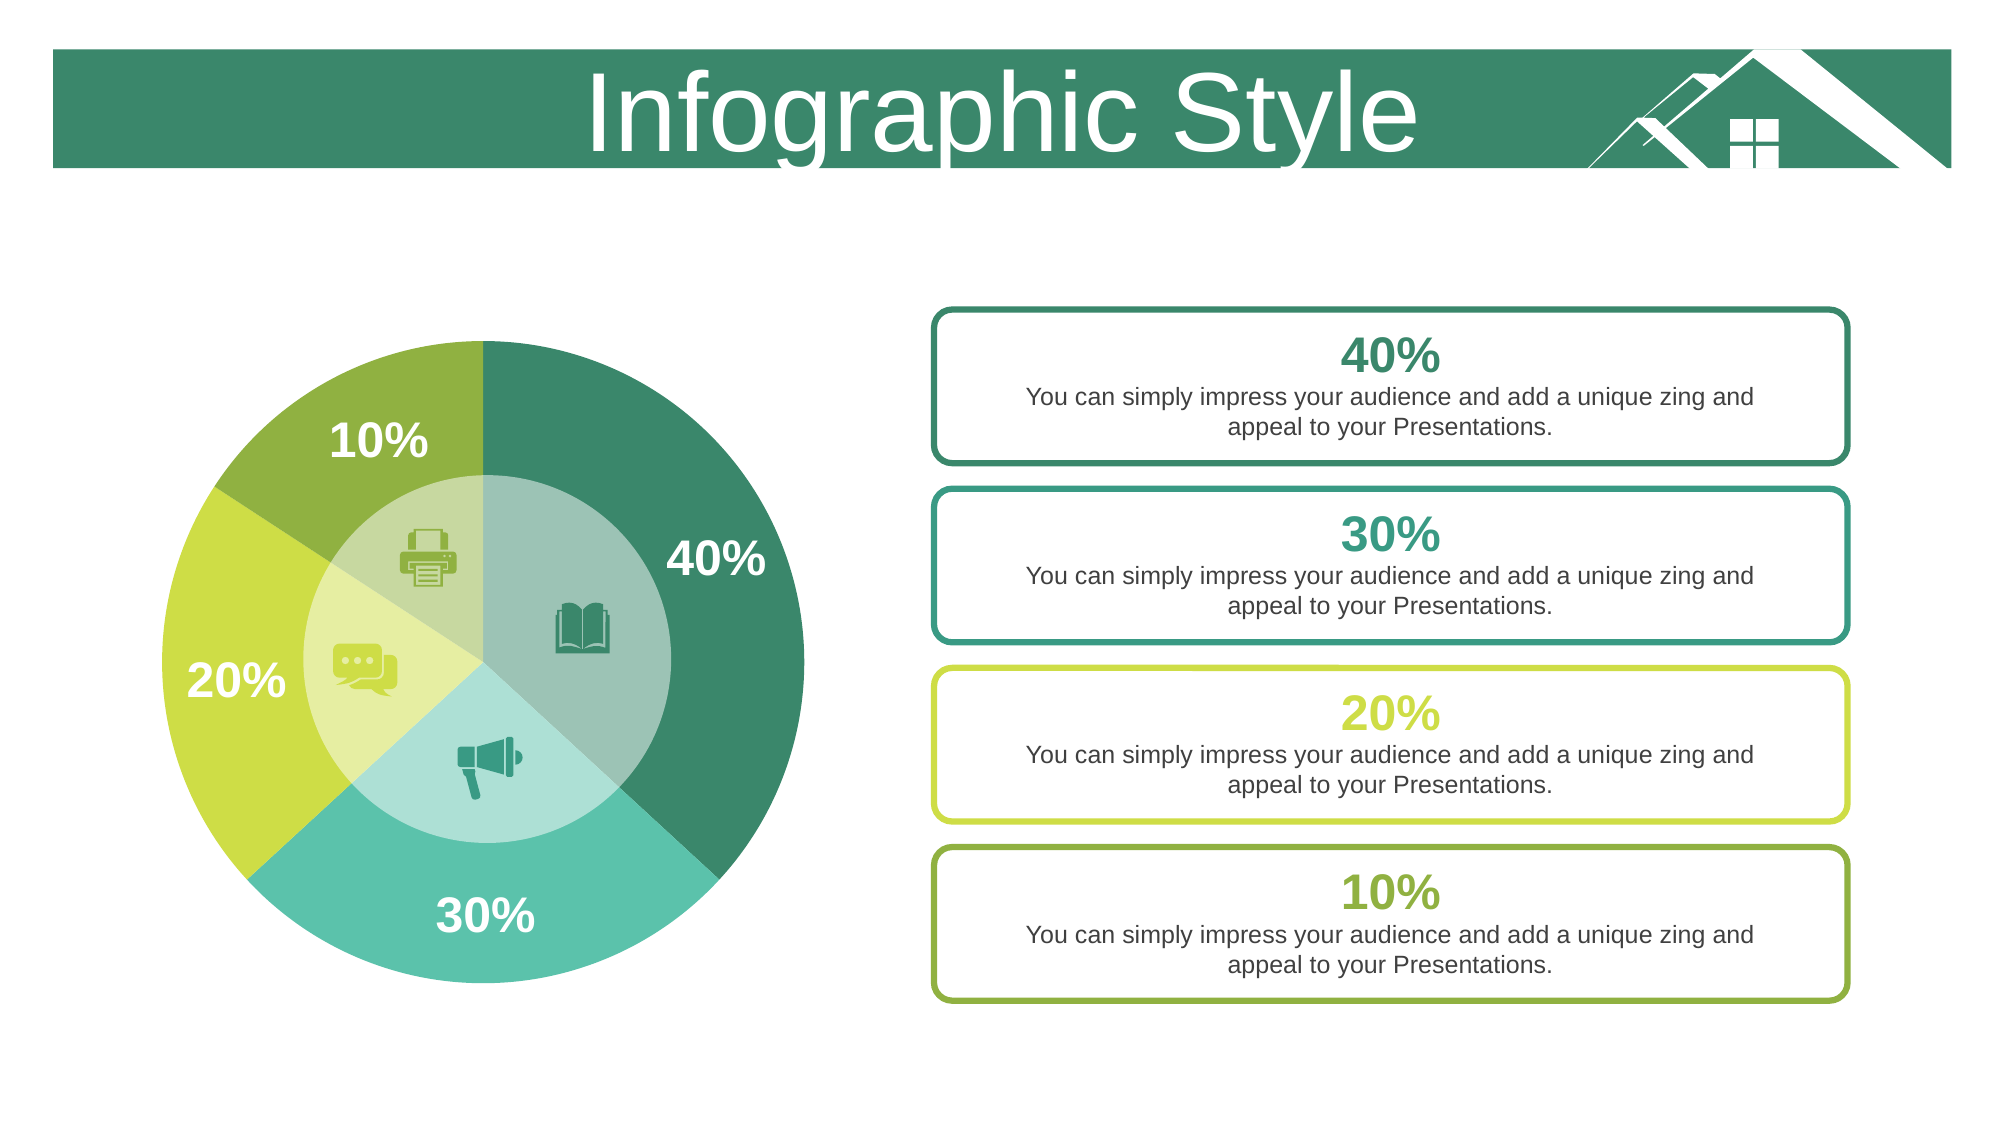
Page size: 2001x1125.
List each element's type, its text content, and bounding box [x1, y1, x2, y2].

text_box [932, 487, 1849, 644]
list Infographic Style [53, 55, 1952, 175]
text_box You can simply impress your audience and add a unique zing and appeal to your Presentations. [975, 373, 1806, 448]
text_box 10% [1319, 852, 1462, 910]
text_box You can simply impress your audience and add a unique zing and appeal to your Presentations. [975, 731, 1806, 807]
text_box [932, 845, 1849, 1002]
text_box [932, 666, 1849, 823]
text_box You can simply impress your audience and add a unique zing and appeal to your Presentations. [975, 552, 1806, 627]
text_box You can simply impress your audience and add a unique zing and appeal to your Presentations. [975, 910, 1806, 986]
text_box [932, 308, 1849, 465]
text_box 30% [1319, 493, 1462, 552]
chart [108, 297, 875, 1016]
text_box 20% [1319, 673, 1462, 731]
text_box 40% [1319, 314, 1462, 373]
